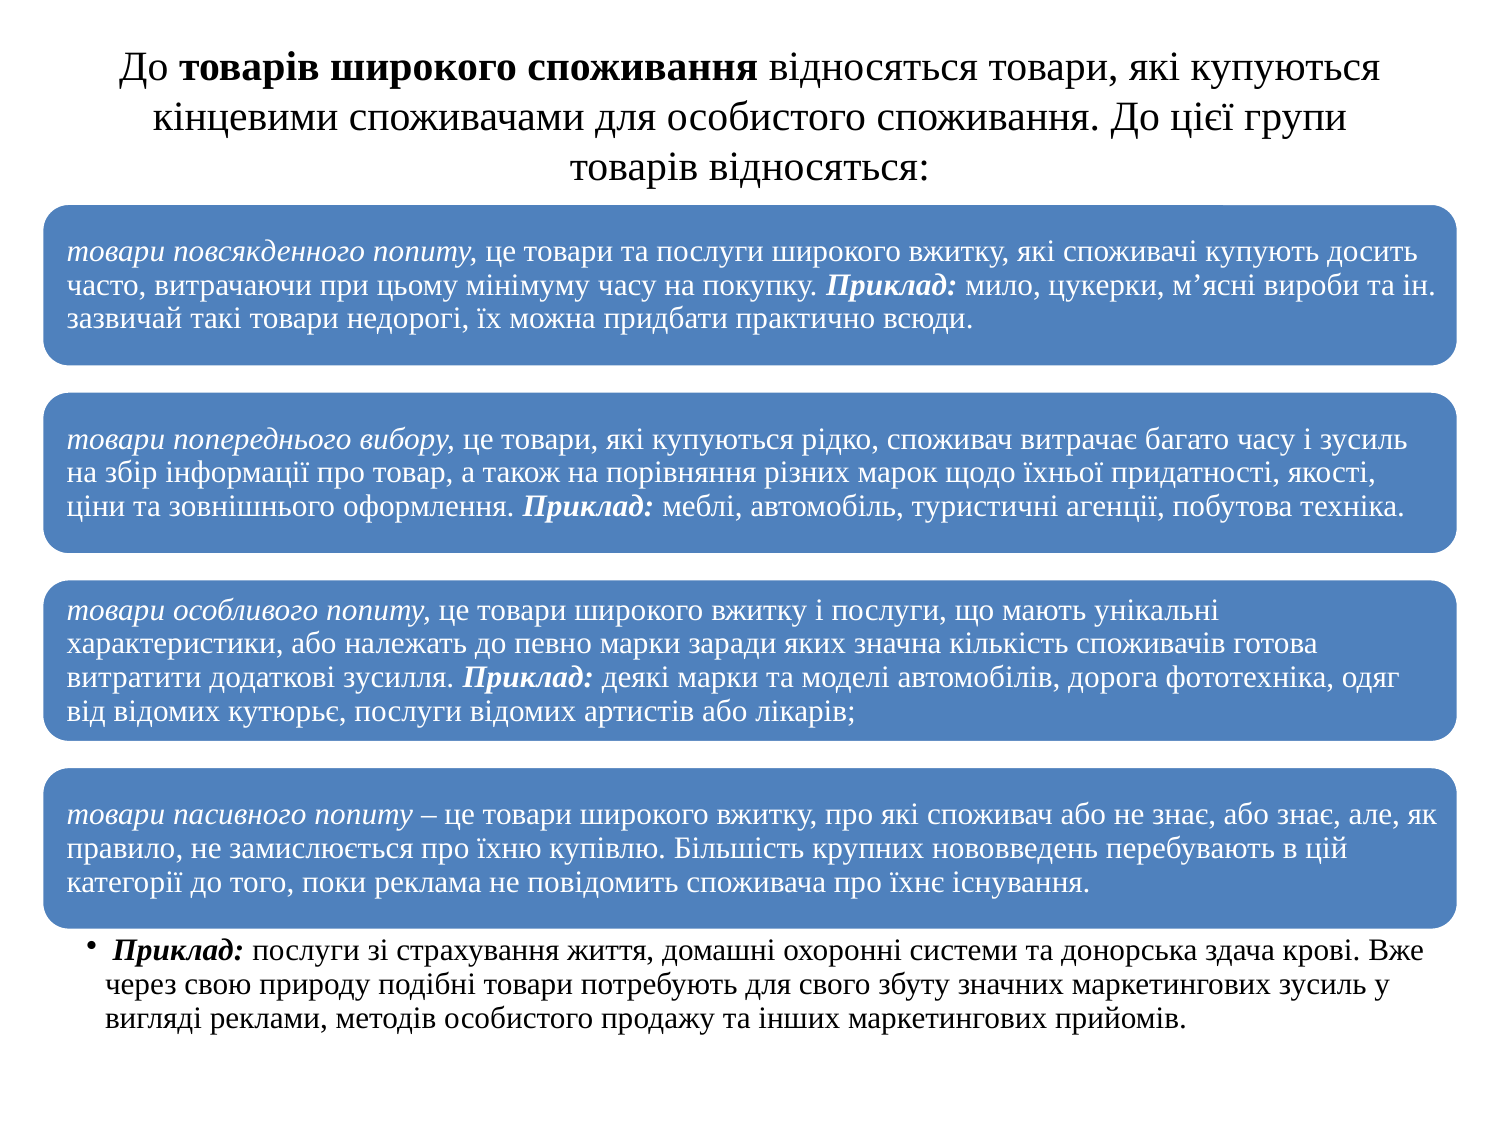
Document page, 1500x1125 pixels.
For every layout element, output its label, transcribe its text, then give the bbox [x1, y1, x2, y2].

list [41, 195, 1459, 1071]
title До товарів широкого споживання відносяться товари, які купуються кінцевими споживачами для особистого споживання. До цієї групи товарів відносяться: [75, 45, 1425, 194]
